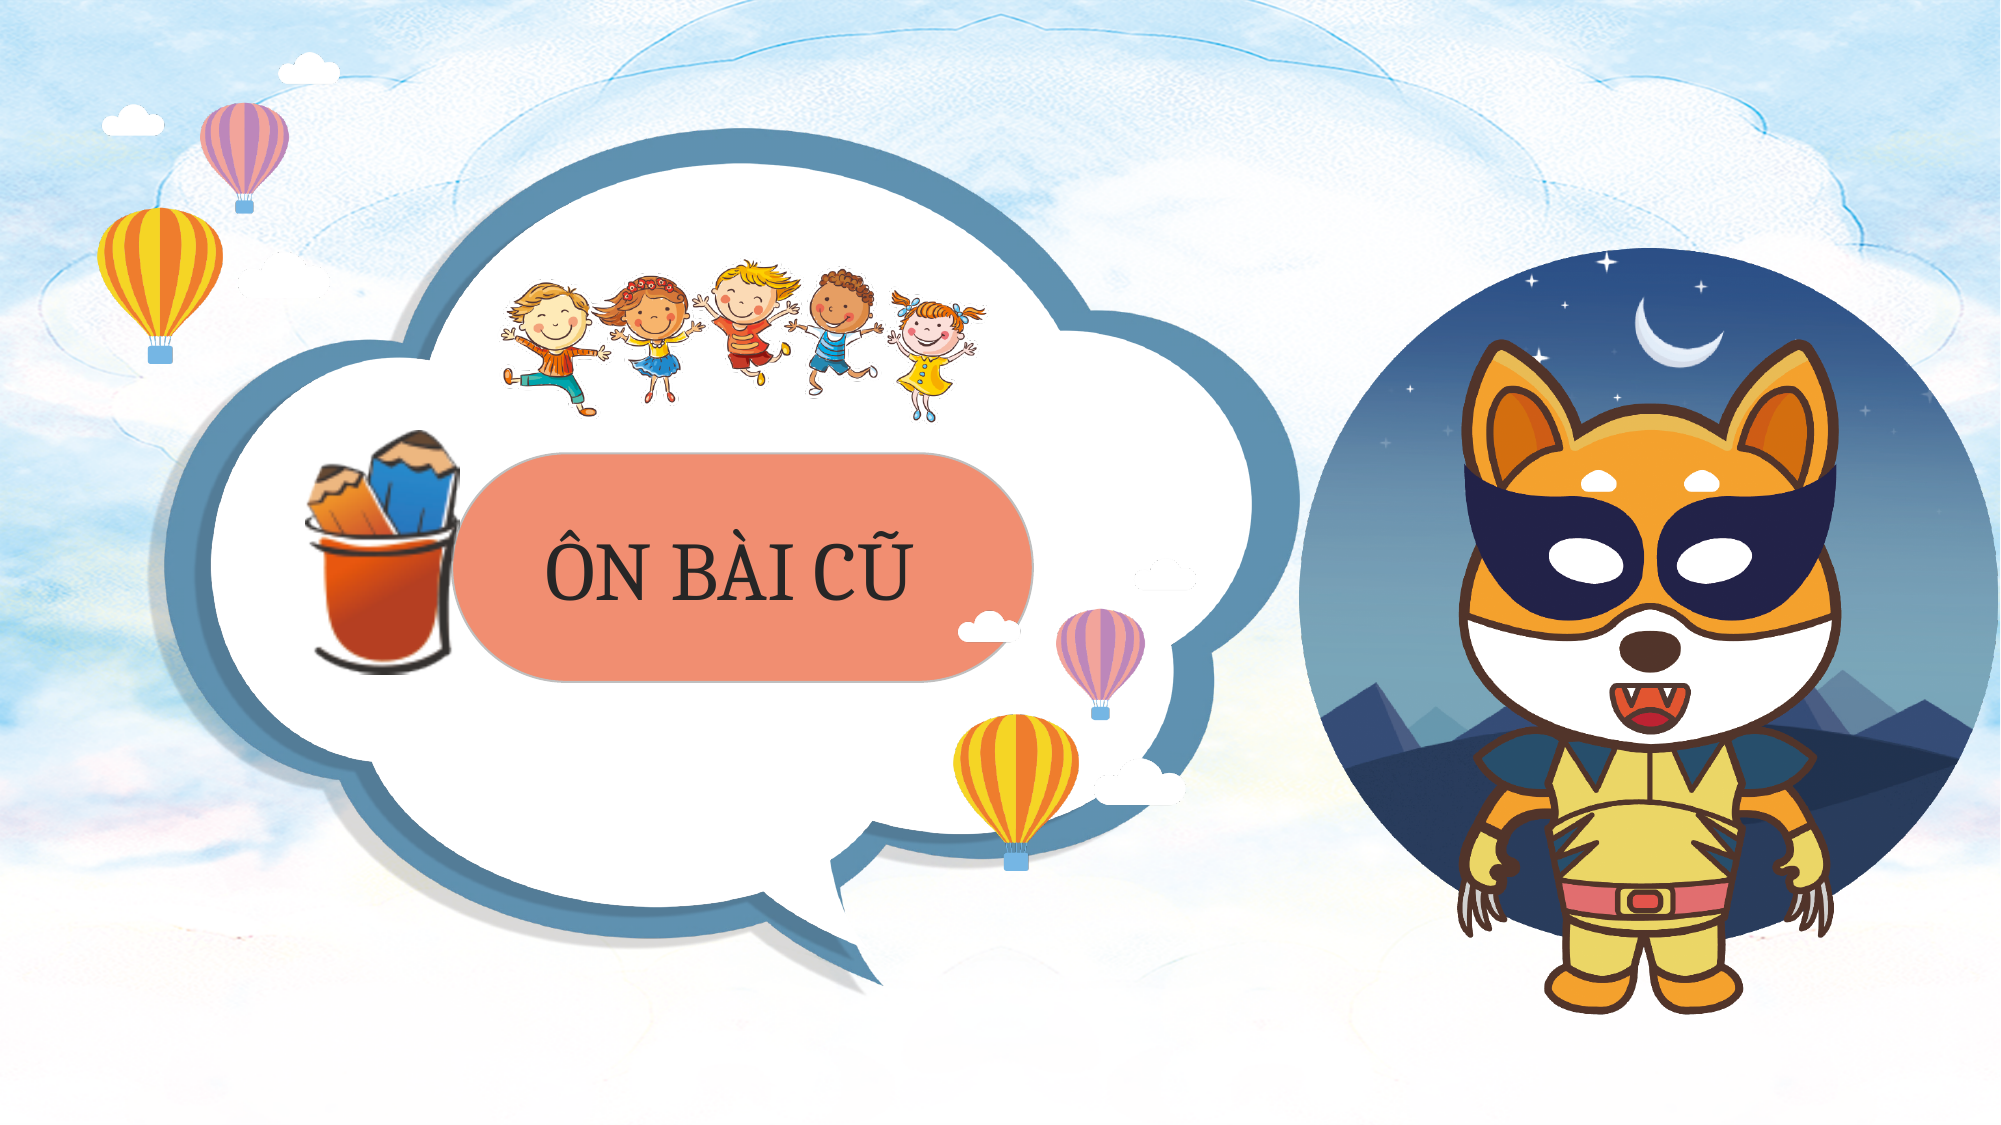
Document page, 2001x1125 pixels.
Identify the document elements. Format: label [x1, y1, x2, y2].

picture [0, 0, 2001, 1125]
text_box [145, 127, 1300, 997]
text_box [305, 430, 1033, 682]
